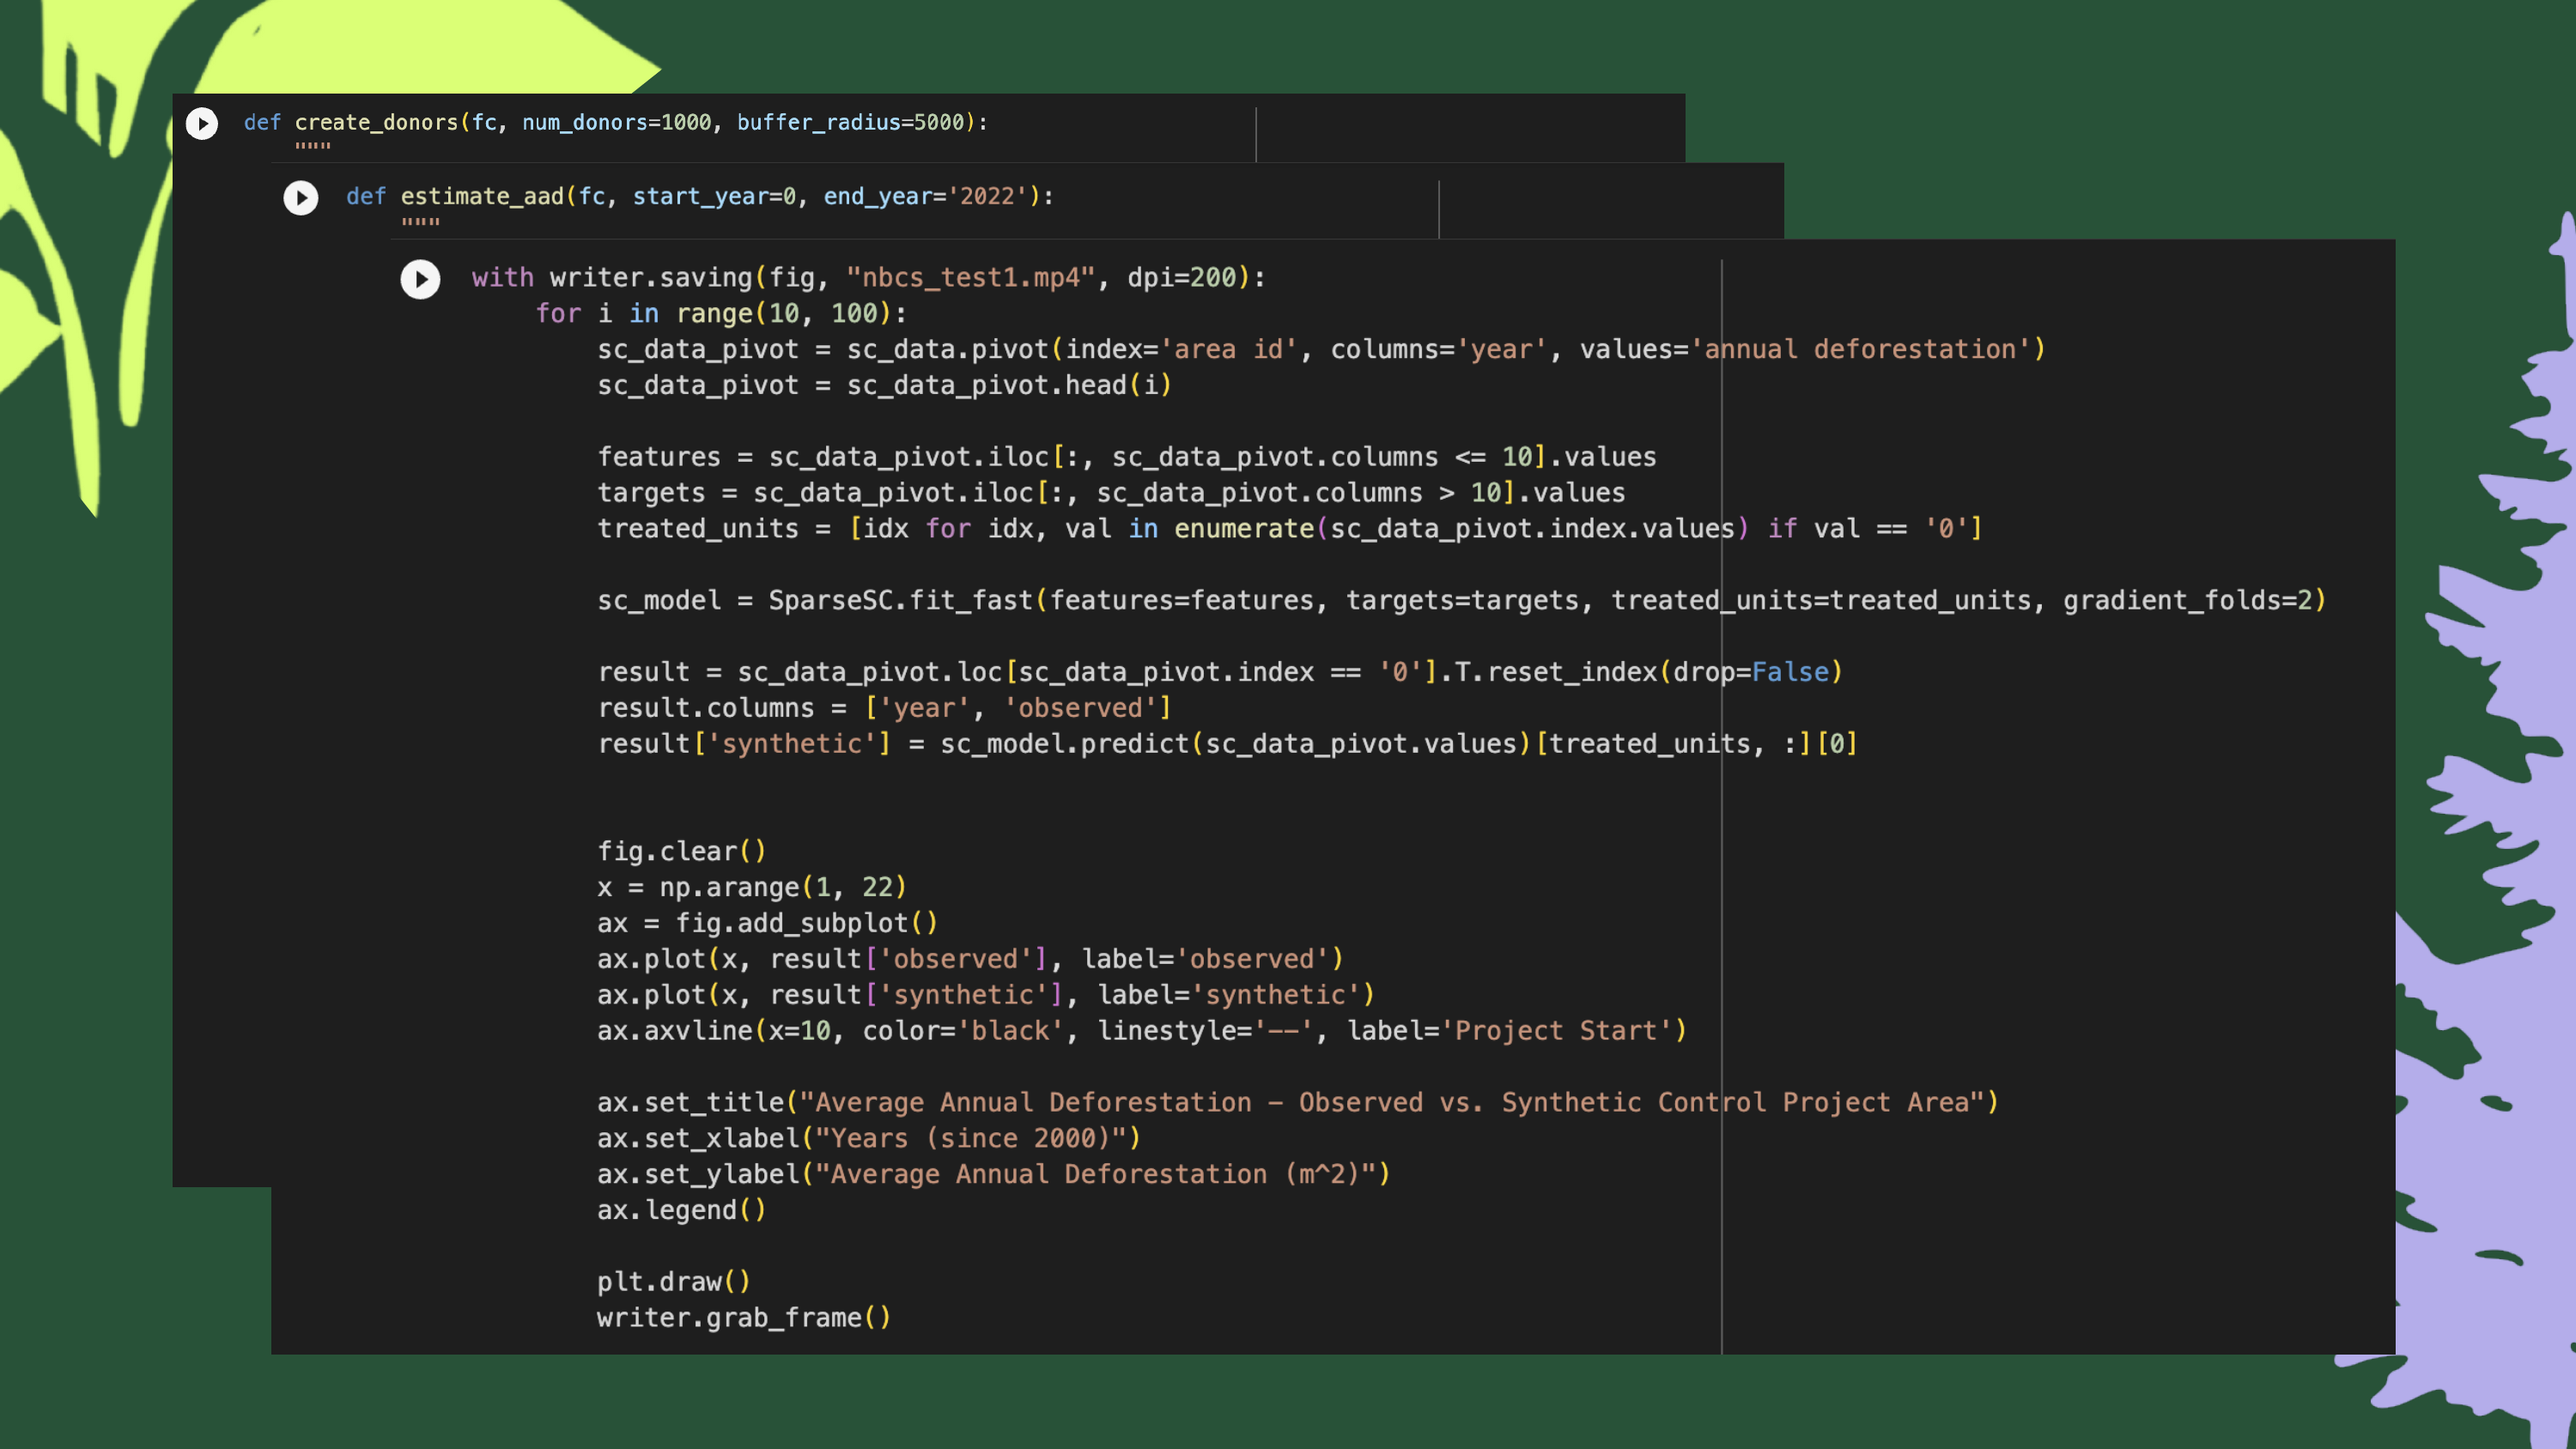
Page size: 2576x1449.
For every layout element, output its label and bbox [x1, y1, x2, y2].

text_box [2251, 204, 2576, 1449]
picture [173, 94, 2396, 1355]
text_box [0, 0, 697, 519]
